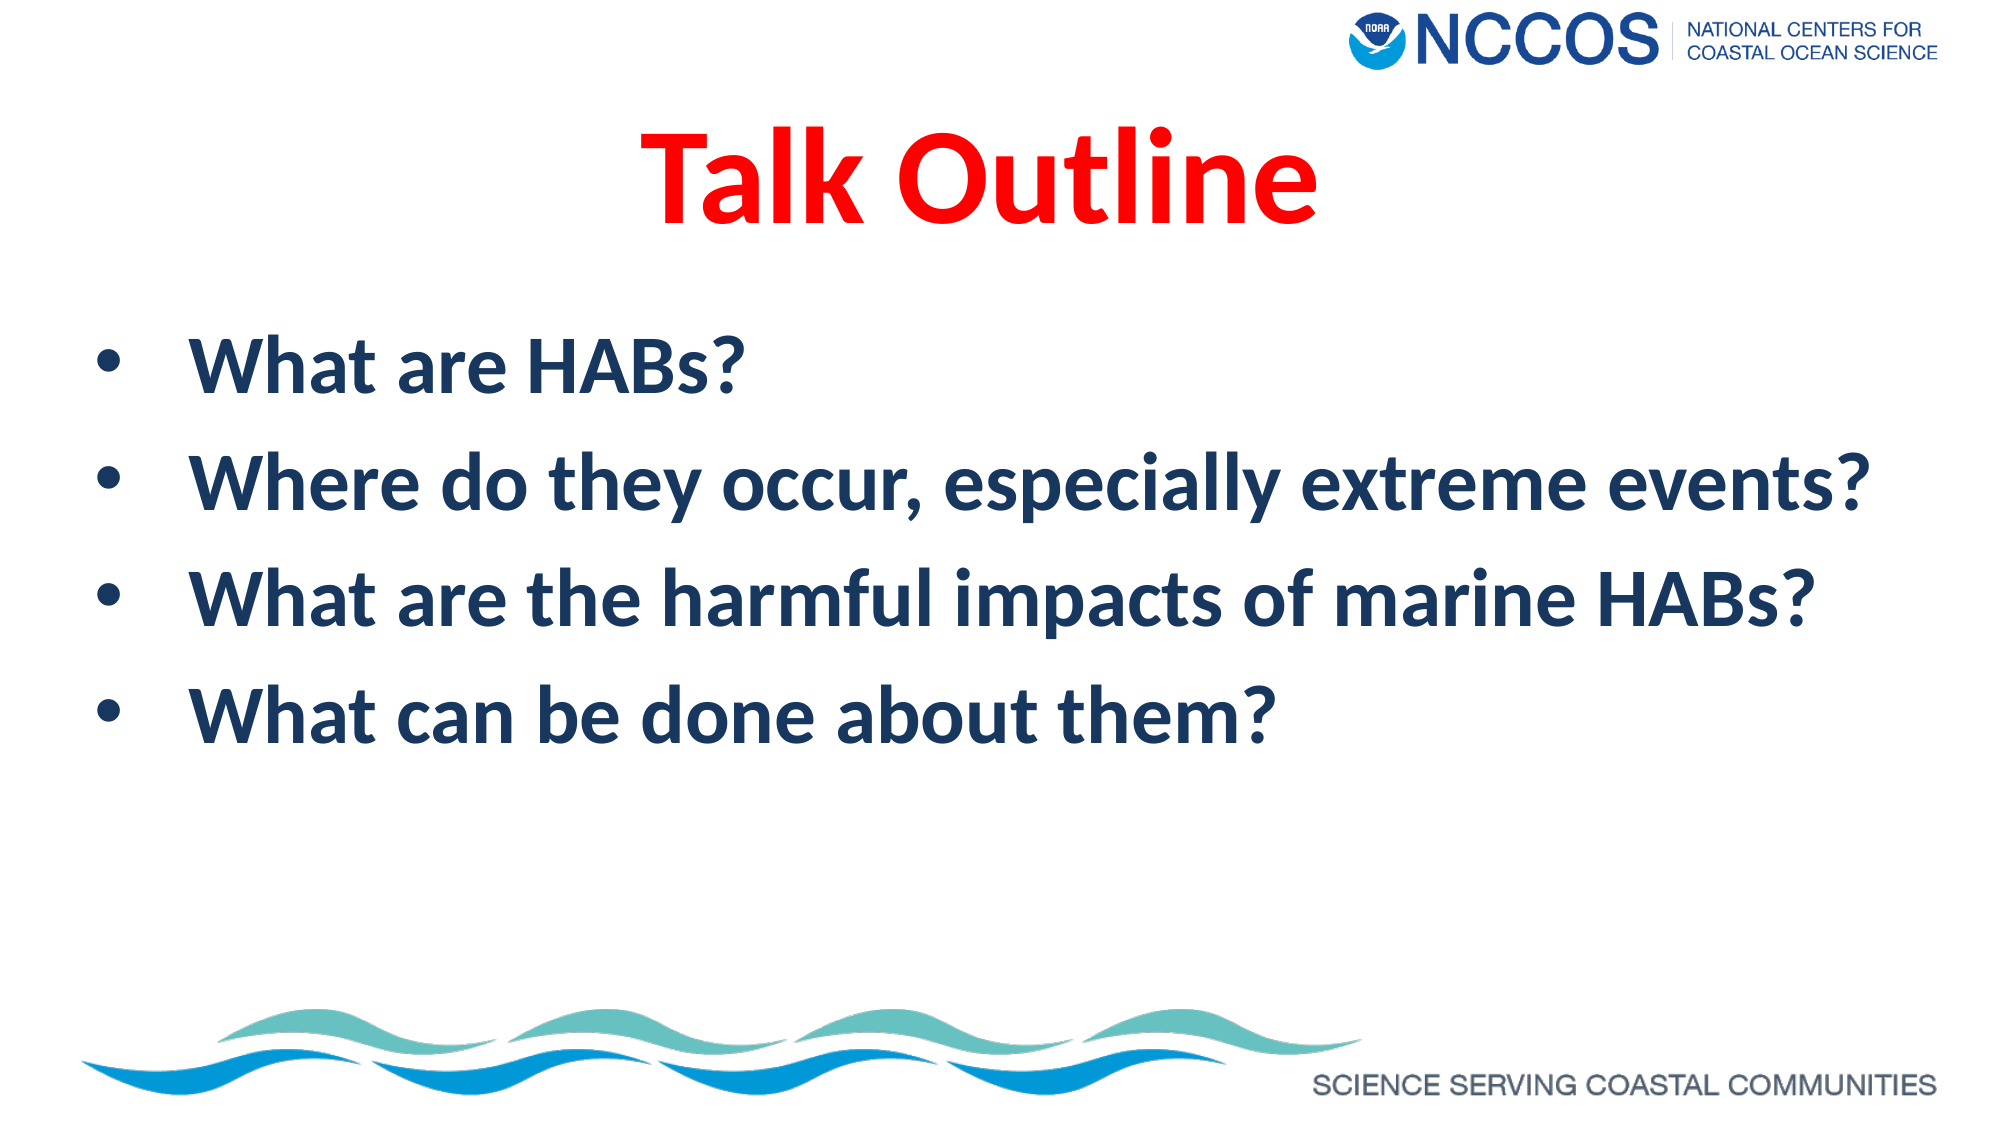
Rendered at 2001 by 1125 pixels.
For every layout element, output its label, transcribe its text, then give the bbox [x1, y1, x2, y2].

picture [80, 1009, 1938, 1102]
title Talk Outline [81, 75, 1882, 263]
list What are HABs? Where do they occur, especially extreme events? What are the harmful impacts of marine HABs? What can be done about them? [70, 302, 1938, 1010]
picture [1349, 3, 1938, 79]
